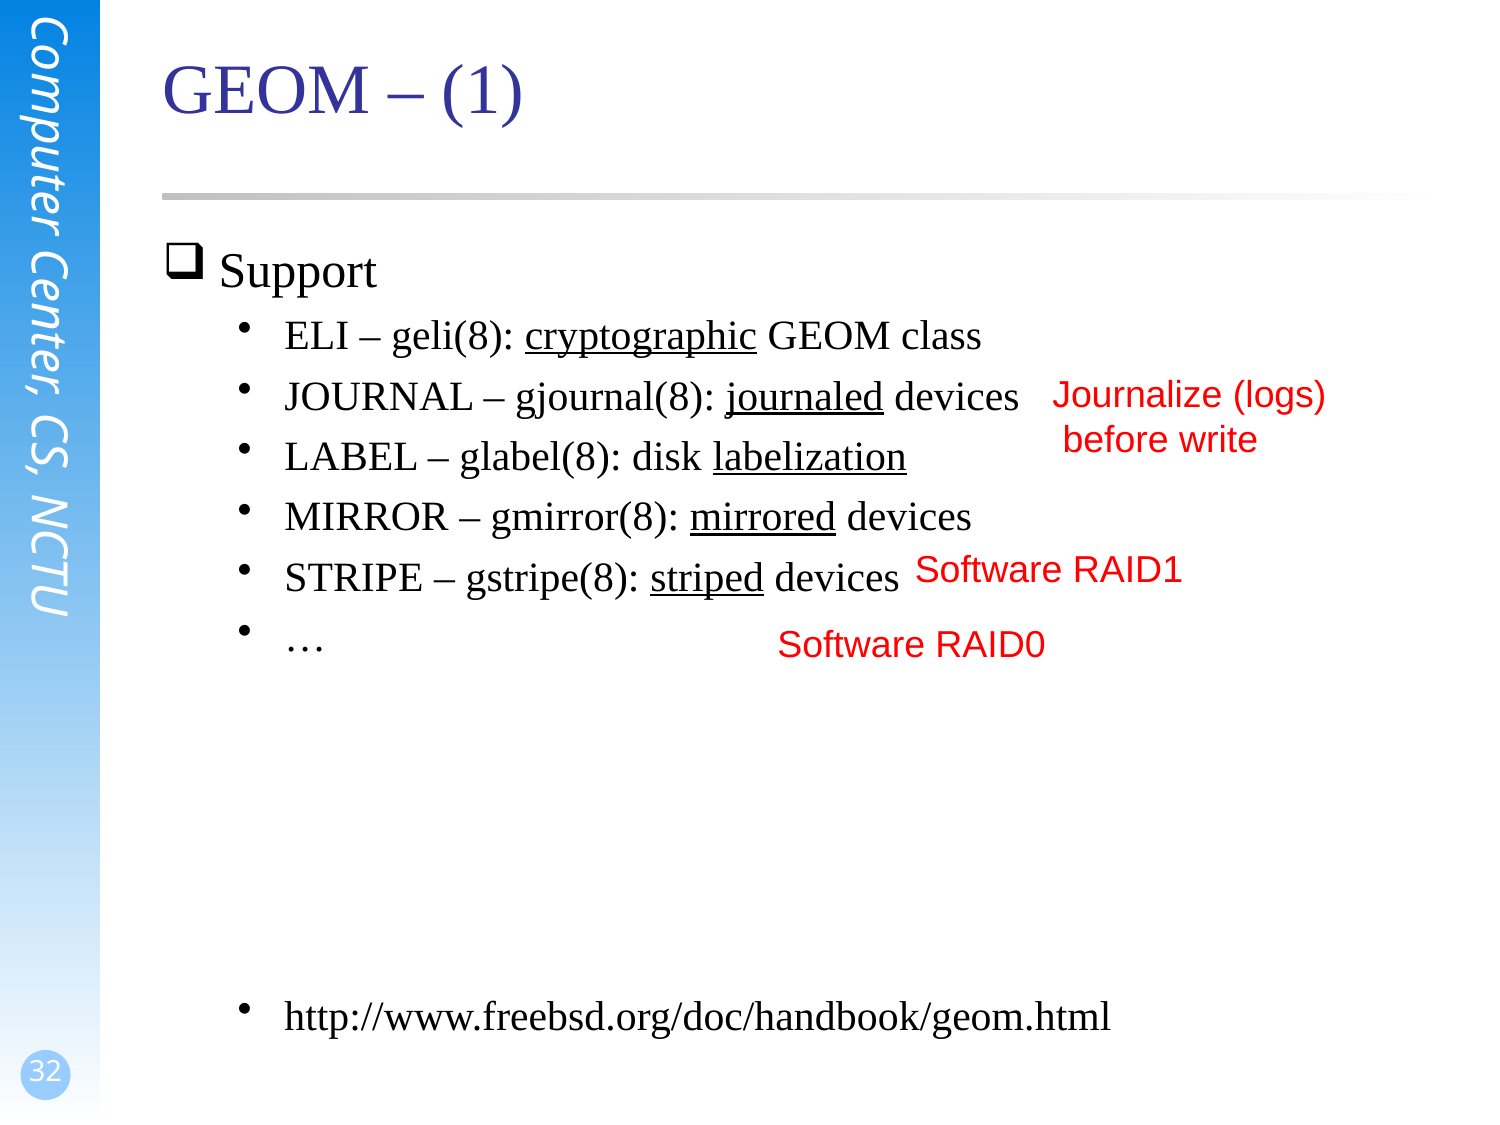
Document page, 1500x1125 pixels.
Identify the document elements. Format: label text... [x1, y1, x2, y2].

list Support ELI – geli(8): cryptographic GEOM class JOURNAL – gjournal(8): journaled devices LABEL – glabel(8): disk labelization MIRROR – gmirror(8): mirrored devices STRIPE – gstripe(8): striped devices … http://www.freebsd.org/doc/handbook/geom.html [162, 237, 1438, 1038]
text_box Software RAID0 [762, 612, 1200, 673]
text_box Software RAID1 [899, 537, 1338, 598]
text_box Journalize (logs) before write [1037, 362, 1388, 468]
title GEOM – (1) [162, 42, 1438, 231]
